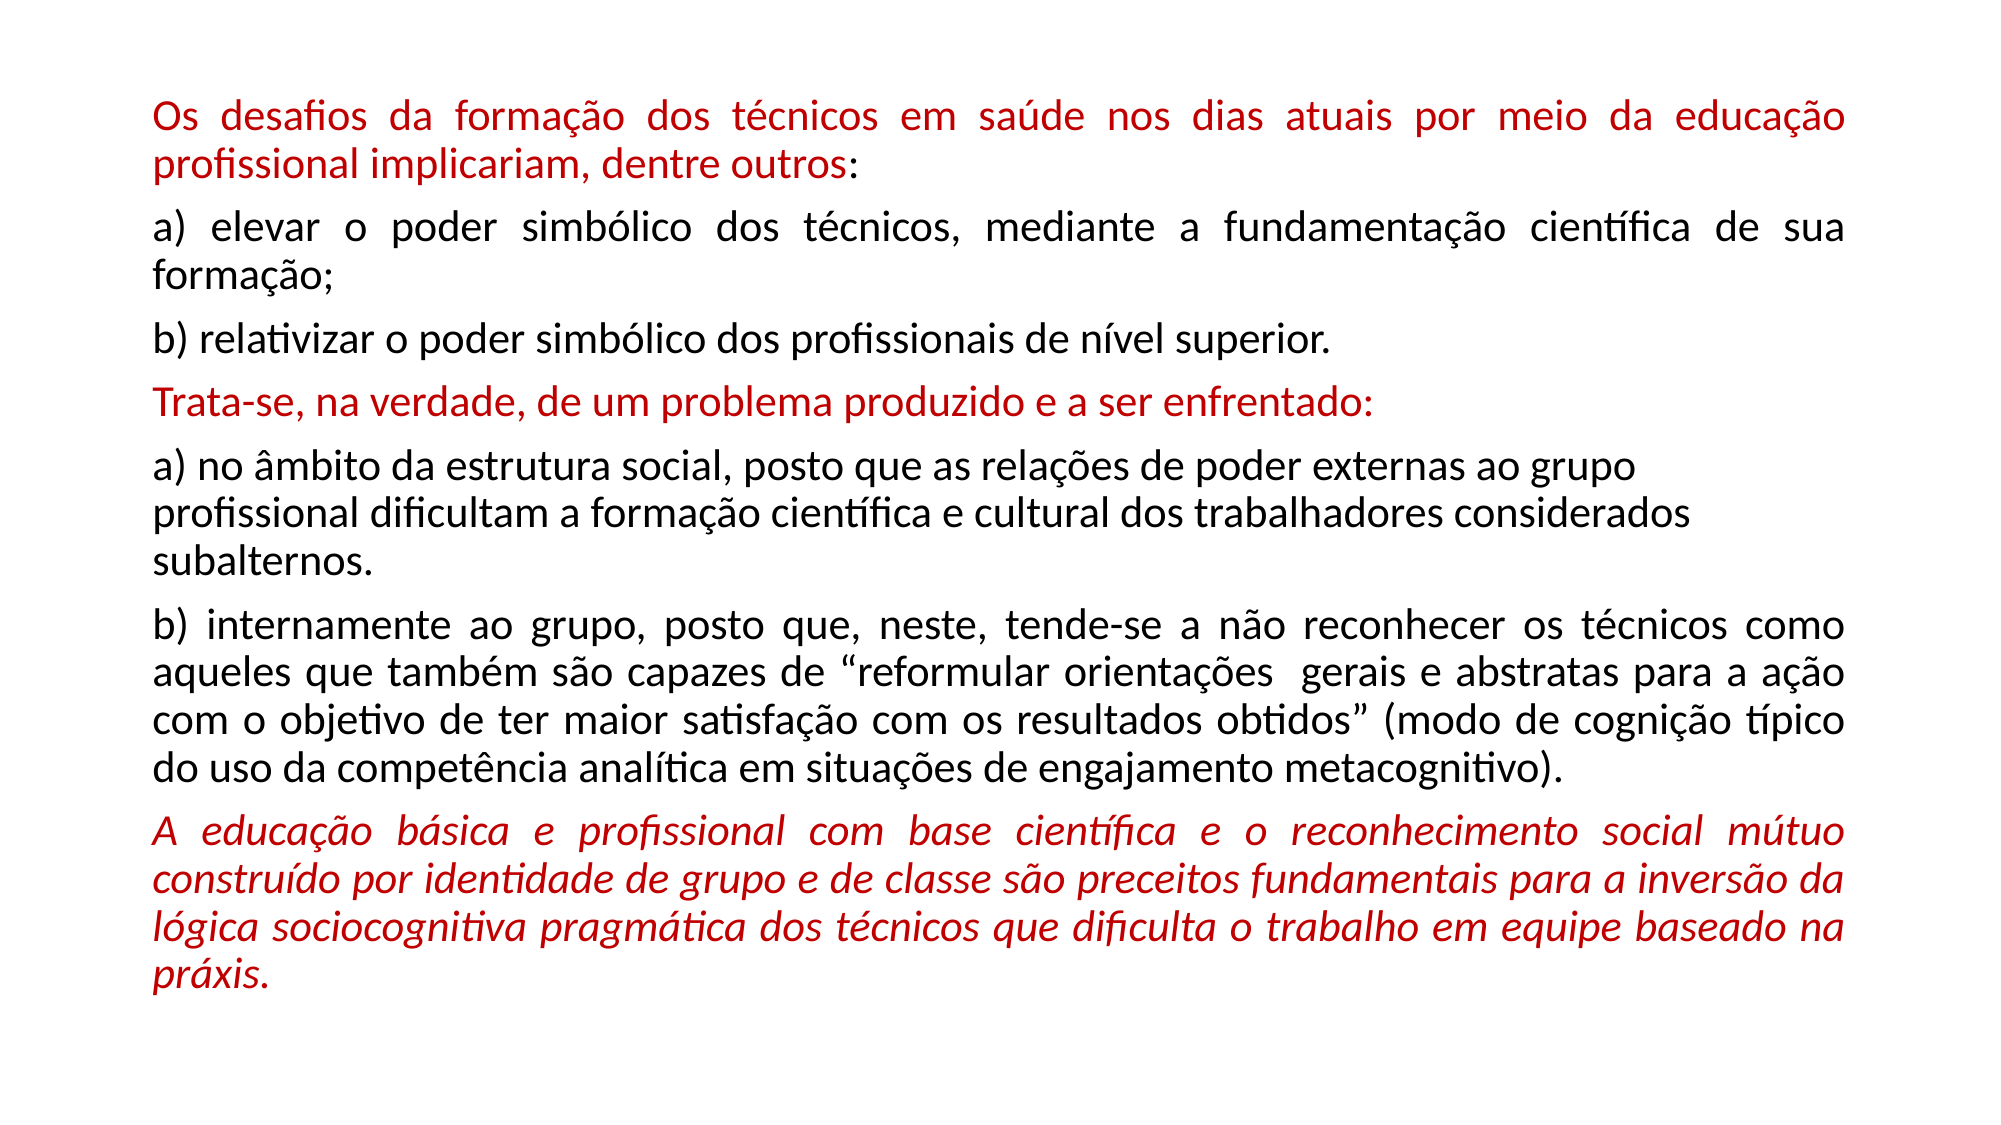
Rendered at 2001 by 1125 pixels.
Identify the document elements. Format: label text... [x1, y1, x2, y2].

list Os desafios da formação dos técnicos em saúde nos dias atuais por meio da educação profissional implicariam, dentre outros: a) elevar o poder simbólico dos técnicos, mediante a fundamentação científica de sua formação; b) relativizar o poder simbólico dos profissionais de nível superior. Trata-se, na verdade, de um problema produzido e a ser enfrentado: a) no âmbito da estrutura social, posto que as relações de poder externas ao grupo profissional dificultam a formação científica e cultural dos trabalhadores considerados subalternos. b) internamente ao grupo, posto que, neste, tende-se a não reconhecer os técnicos como aqueles que também são capazes de “reformular orientações gerais e abstratas para a ação com o objetivo de ter maior satisfação com os resultados obtidos” (modo de cognição típico do uso da competência analítica em situações de engajamento metacognitivo). A educação básica e profissional com base científica e o reconhecimento social mútuo construído por identidade de grupo e de classe são preceitos fundamentais para a inversão da lógica sociocognitiva pragmática dos técnicos que dificulta o trabalho em equipe baseado na práxis. [137, 84, 1863, 1014]
